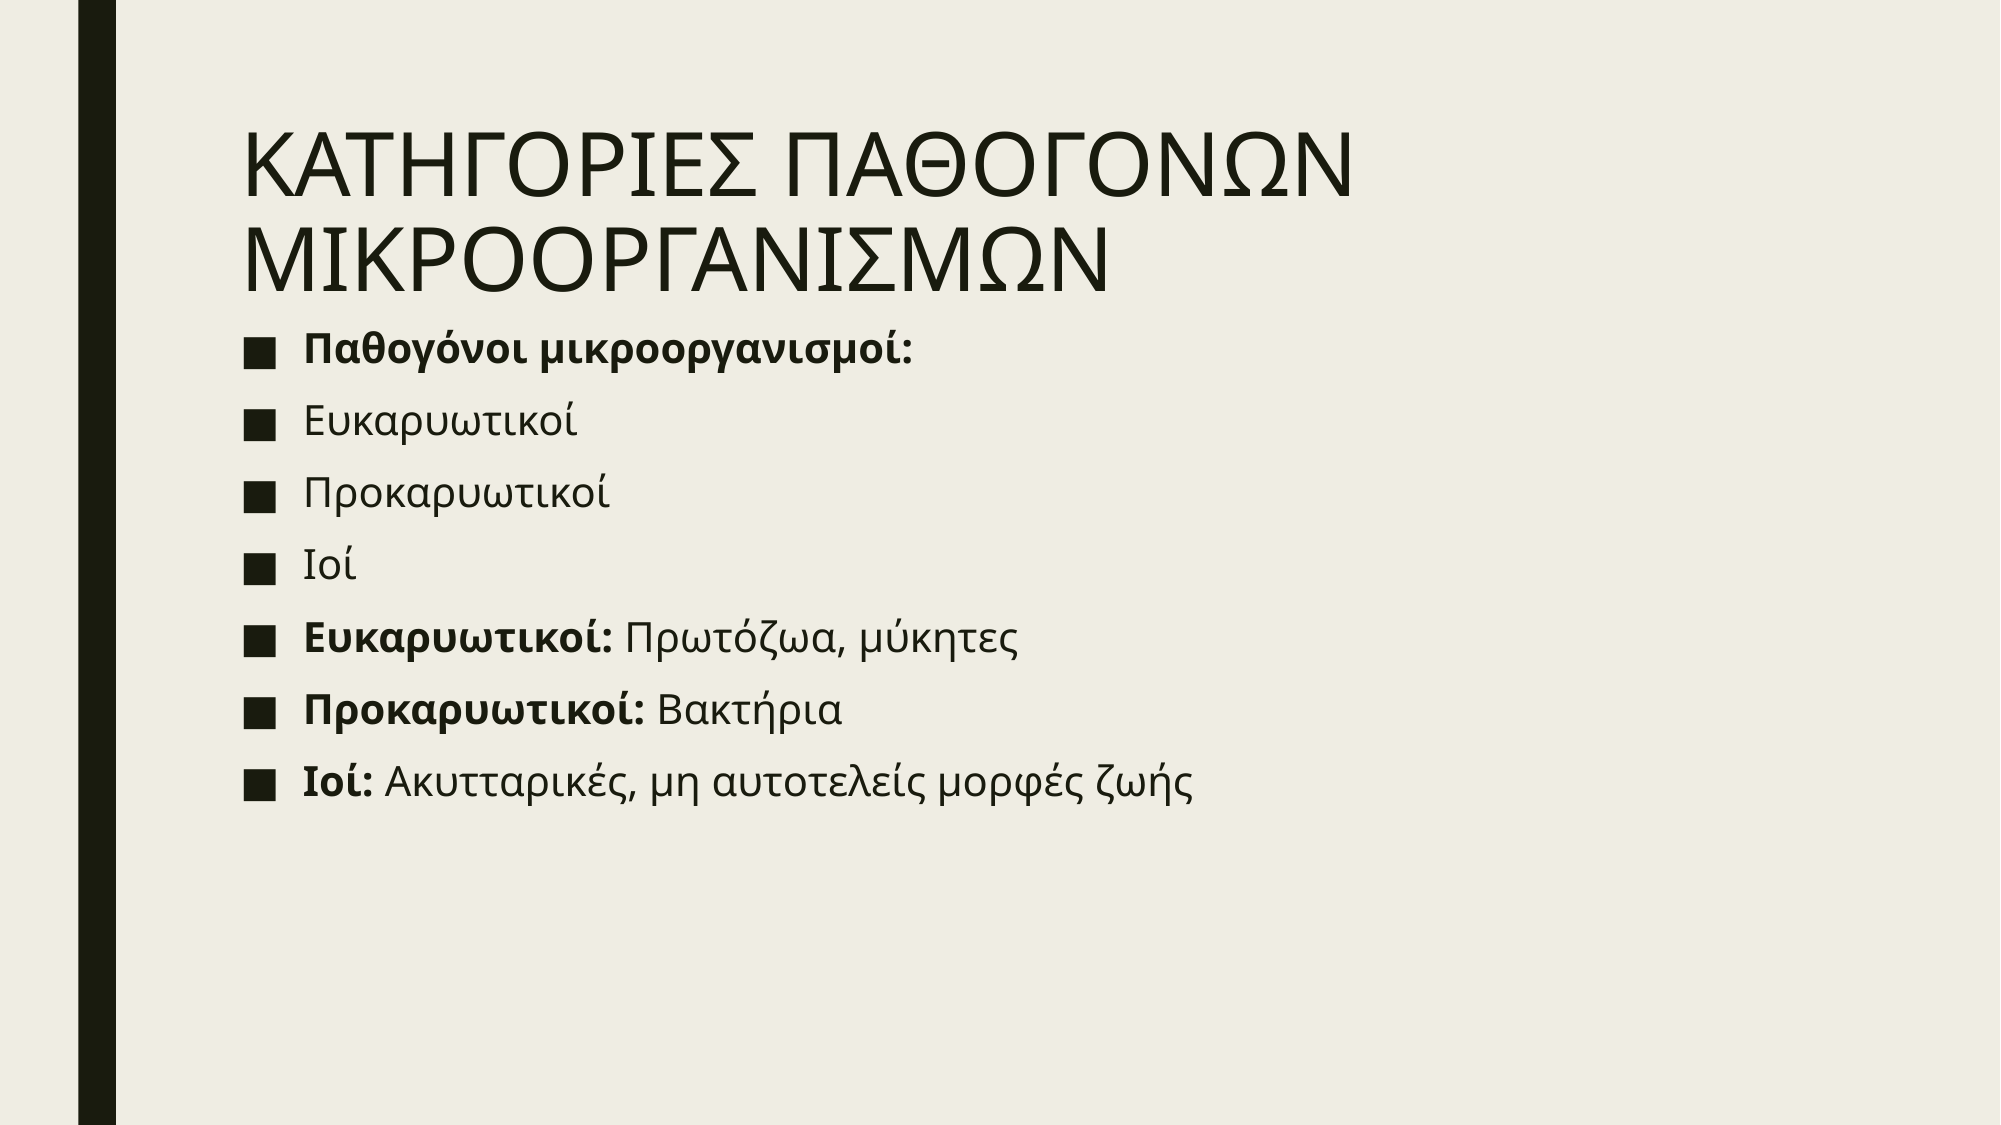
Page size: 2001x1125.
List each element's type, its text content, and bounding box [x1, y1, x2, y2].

title ΚΑΤΗΓΟΡΙΕΣ ΠΑΘΟΓΟΝΩΝ ΜΙΚΡΟΟΡΓΑΝΙΣΜΩΝ [225, 112, 1800, 318]
list Παθογόνοι μικροοργανισμοί: Ευκαρυωτικοί Προκαρυωτικοί Ιοί Ευκαρυωτικοί: Πρωτόζωα, μύκητες Προκαρυωτικοί: Βακτήρια Ιοί: Ακυτταρικές, μη αυτοτελείς μορφές ζωής [225, 318, 1800, 963]
